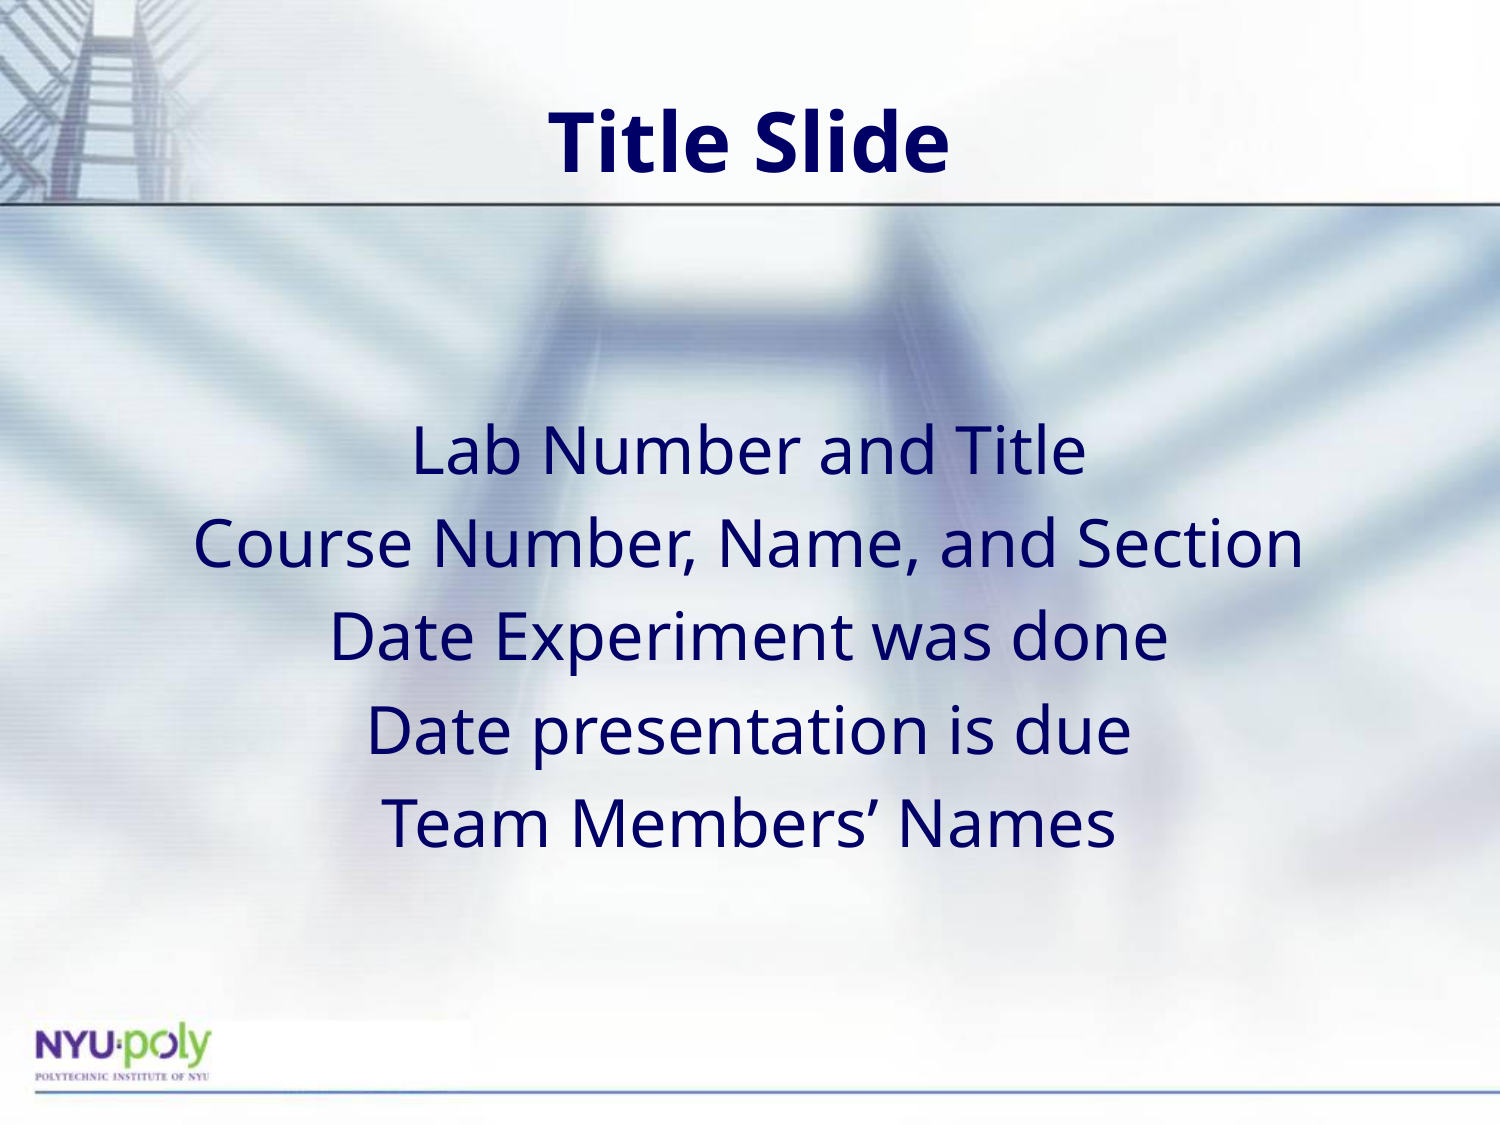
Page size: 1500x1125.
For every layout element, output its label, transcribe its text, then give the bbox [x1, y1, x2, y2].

list Lab Number and Title Course Number, Name, and Section Date Experiment was done Date presentation is due Team Members’ Names [74, 399, 1426, 1006]
title Title Slide [74, 44, 1426, 233]
picture [0, 0, 1500, 1125]
